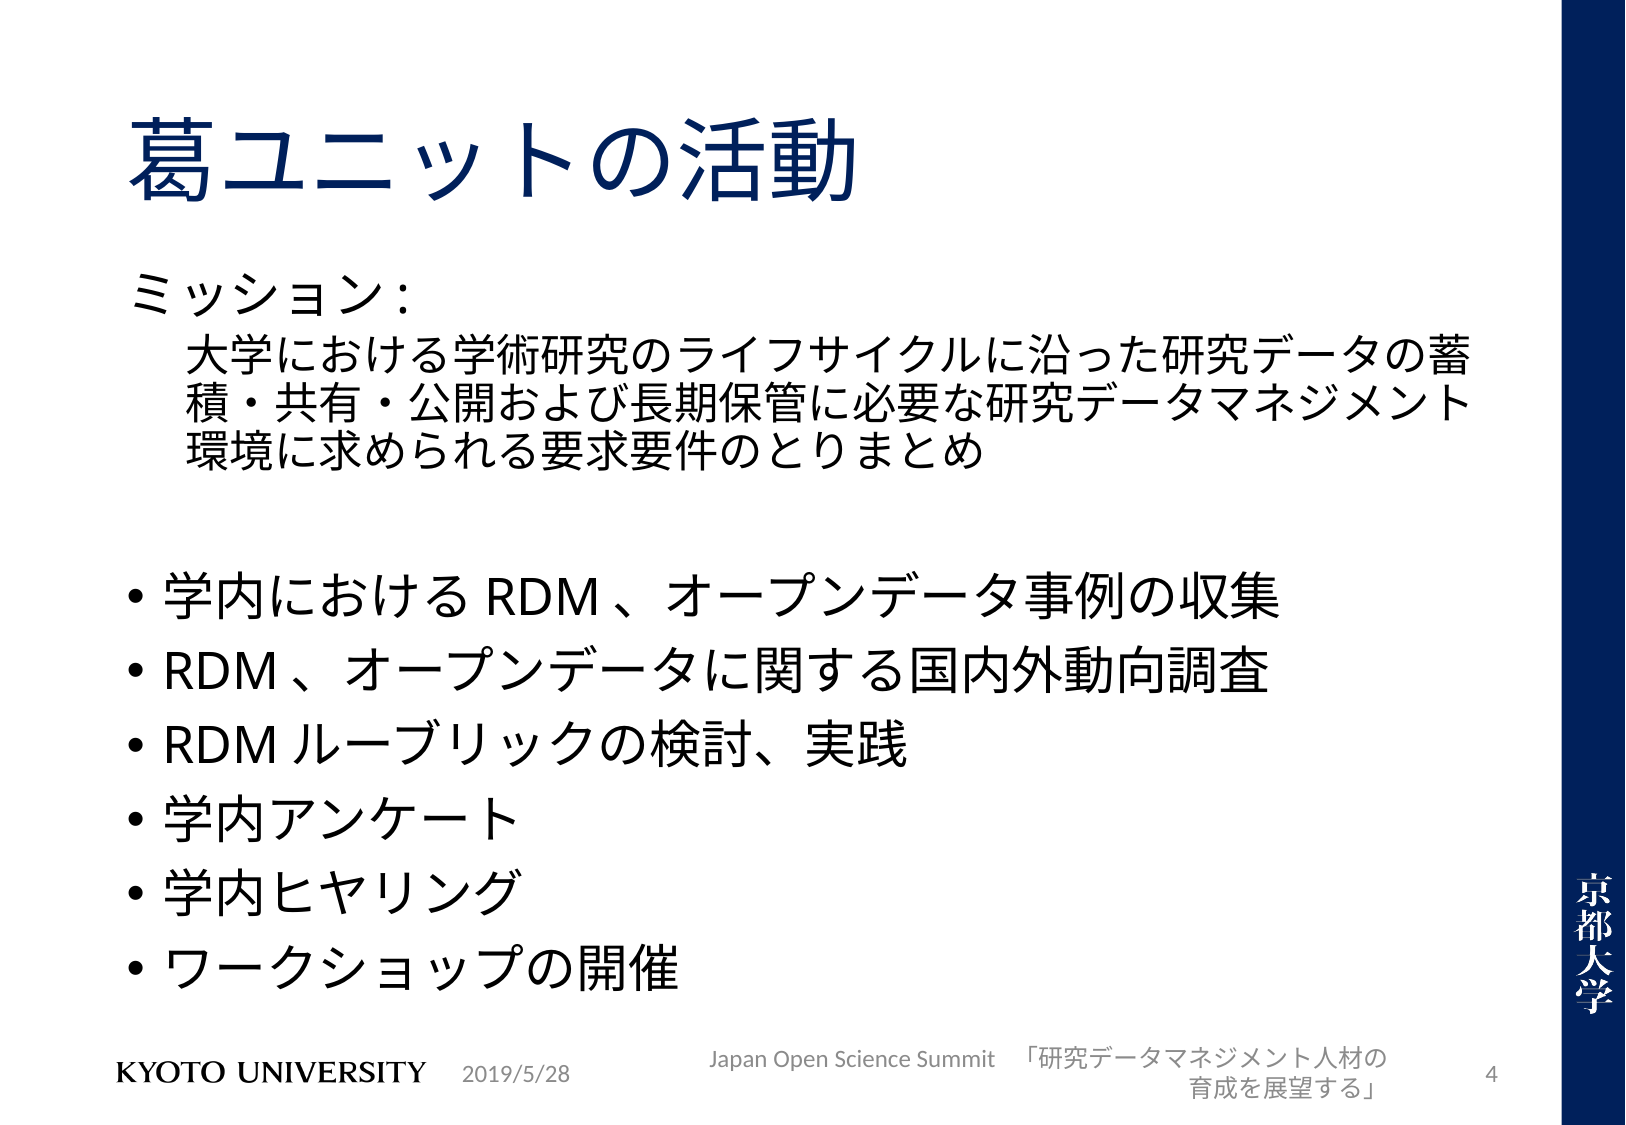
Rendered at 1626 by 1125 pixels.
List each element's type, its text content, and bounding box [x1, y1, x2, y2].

slide_number 4 [1403, 1042, 1514, 1103]
picture [1573, 873, 1614, 1014]
picture [116, 1061, 427, 1083]
list ミッション: 大学における学術研究のライフサイクルに沿った研究データの蓄積・共有・公開および長期保管に必要な研究データマネジメント環境に求められる要求要件のとりまとめ 学内におけるRDM、オープンデータ事例の収集 RDM、オープンデータに関する国内外動向調査 RDMルーブリックの検討、実践 学内アンケート 学内ヒヤリング ワークショップの開催 [111, 261, 1514, 1014]
footer Japan Open Science Summit 「研究データマネジメント人材の育成を展望する」 [690, 1042, 1403, 1103]
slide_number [446, 1042, 690, 1103]
title 葛ユニットの活動 [111, 25, 1514, 223]
